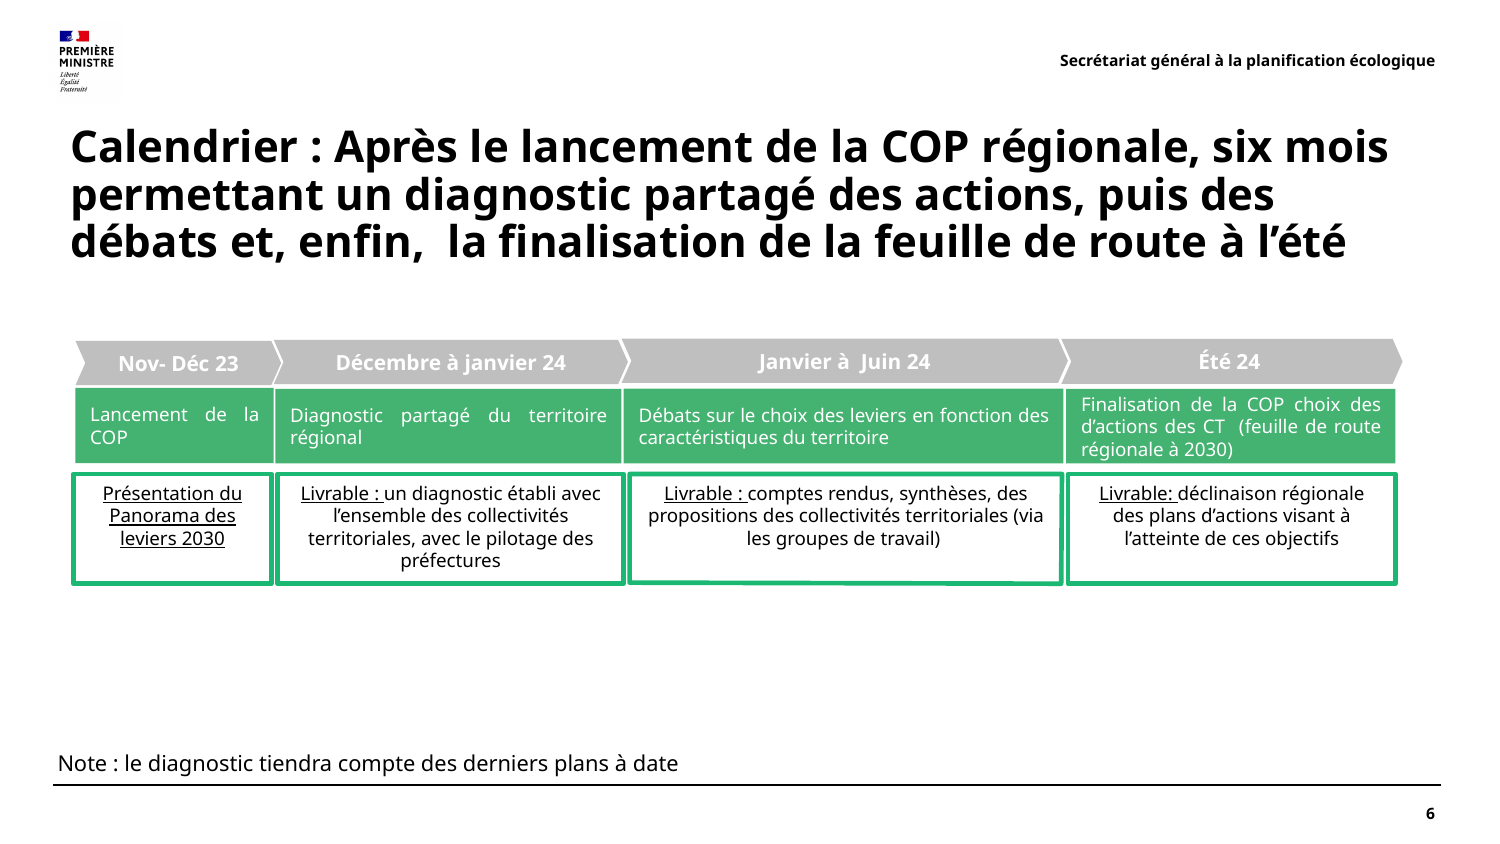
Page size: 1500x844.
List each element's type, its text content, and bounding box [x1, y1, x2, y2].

text_box Été 24 [1059, 336, 1405, 387]
footer Secrétariat général à la planification écologique [470, 32, 1436, 92]
text_box Note : le diagnostic tiendra compte des derniers plans à date [42, 741, 1034, 783]
text_box Lancement de la COP [73, 386, 276, 465]
text_box Janvier à Juin 24 [619, 336, 1070, 385]
title Calendrier : Après le lancement de la COP régionale, six mois permettant un diagnostic partagé des actions, puis des débats et, enfin, la finalisation de la feuille de route à l’été [53, 116, 1436, 276]
text_box Décembre à janvier 24 [271, 337, 628, 387]
text_box Livrable : comptes rendus, synthèses, des propositions des collectivités territoriales (via les groupes de travail) [629, 474, 1062, 584]
text_box Nov- Déc 23 [73, 338, 280, 386]
text_box Finalisation de la COP choix des d’actions des CT (feuille de route régionale à 2030) [1064, 387, 1398, 465]
text_box Livrable : un diagnostic établi avec l’ensemble des collectivités territoriales, avec le pilotage des préfectures [277, 474, 624, 584]
text_box Diagnostic partagé du territoire régional [276, 387, 622, 465]
picture [49, 20, 124, 102]
slide_number 6 [1213, 784, 1436, 844]
text_box Livrable: déclinaison régionale des plans d’actions visant à l’atteinte de ces objectifs [1067, 474, 1396, 584]
text_box Présentation du Panorama des leviers 2030 [73, 474, 272, 584]
text_box Débats sur le choix des leviers en fonction des caractéristiques du territoire [622, 387, 1064, 465]
